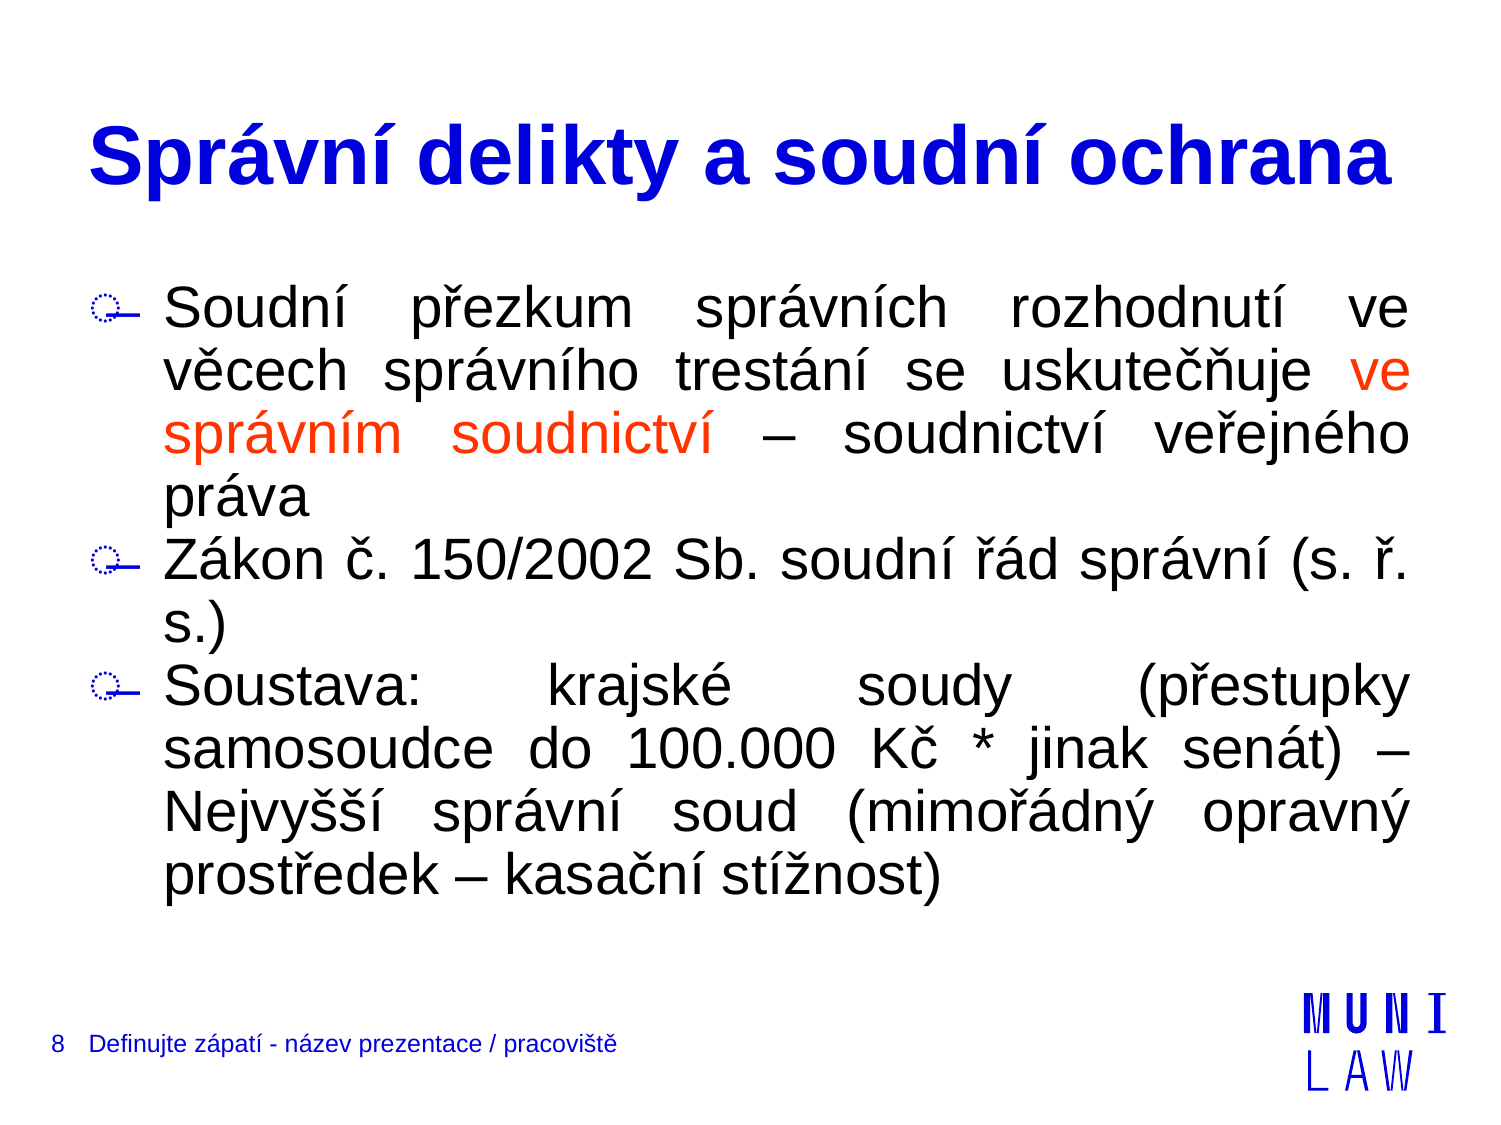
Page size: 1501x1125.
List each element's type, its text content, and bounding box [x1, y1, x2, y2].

slide_number 8 [50, 1021, 82, 1063]
footer Definujte zápatí - název prezentace / pracoviště [88, 1021, 1064, 1063]
title Správní delikty a soudní ochrana [88, 118, 1412, 193]
list Soudní přezkum správních rozhodnutí ve věcech správního trestání se uskutečňuje ve správním soudnictví – soudnictví veřejného práva Zákon č. 150/2002 Sb. soudní řád správní (s. ř. s.) Soustava: krajské soudy (přestupky samosoudce do 100.000 Kč * jinak senát) – Nejvyšší správní soud (mimořádný opravný prostředek – kasační stížnost) [88, 277, 1412, 957]
